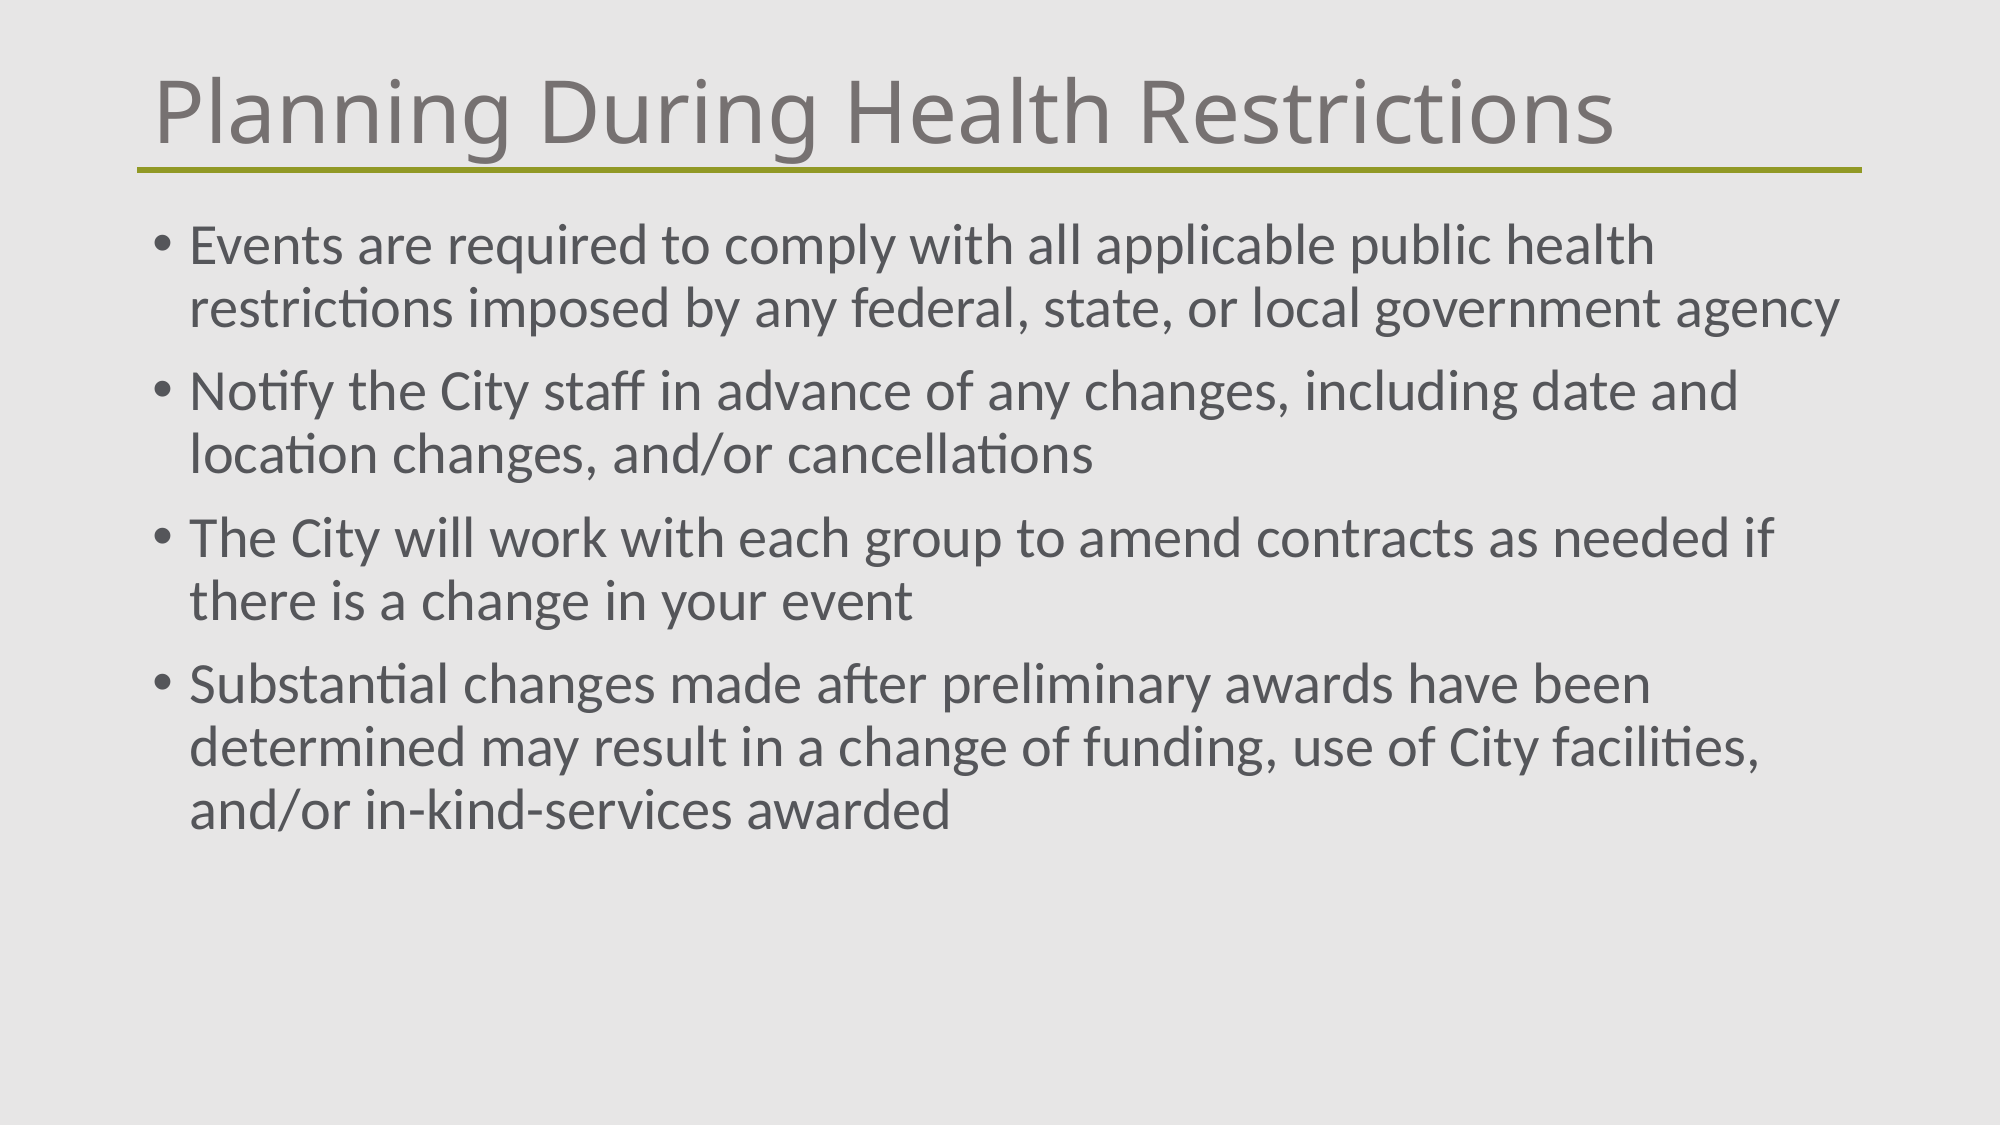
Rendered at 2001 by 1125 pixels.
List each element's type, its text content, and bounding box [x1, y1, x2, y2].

title Planning During Health Restrictions [137, 59, 1863, 170]
list Events are required to comply with all applicable public health restrictions imposed by any federal, state, or local government agency Notify the City staff in advance of any changes, including date and location changes, and/or cancellations The City will work with each group to amend contracts as needed if there is a change in your event Substantial changes made after preliminary awards have been determined may result in a change of funding, use of City facilities, and/or in-kind-services awarded [137, 206, 1863, 1014]
